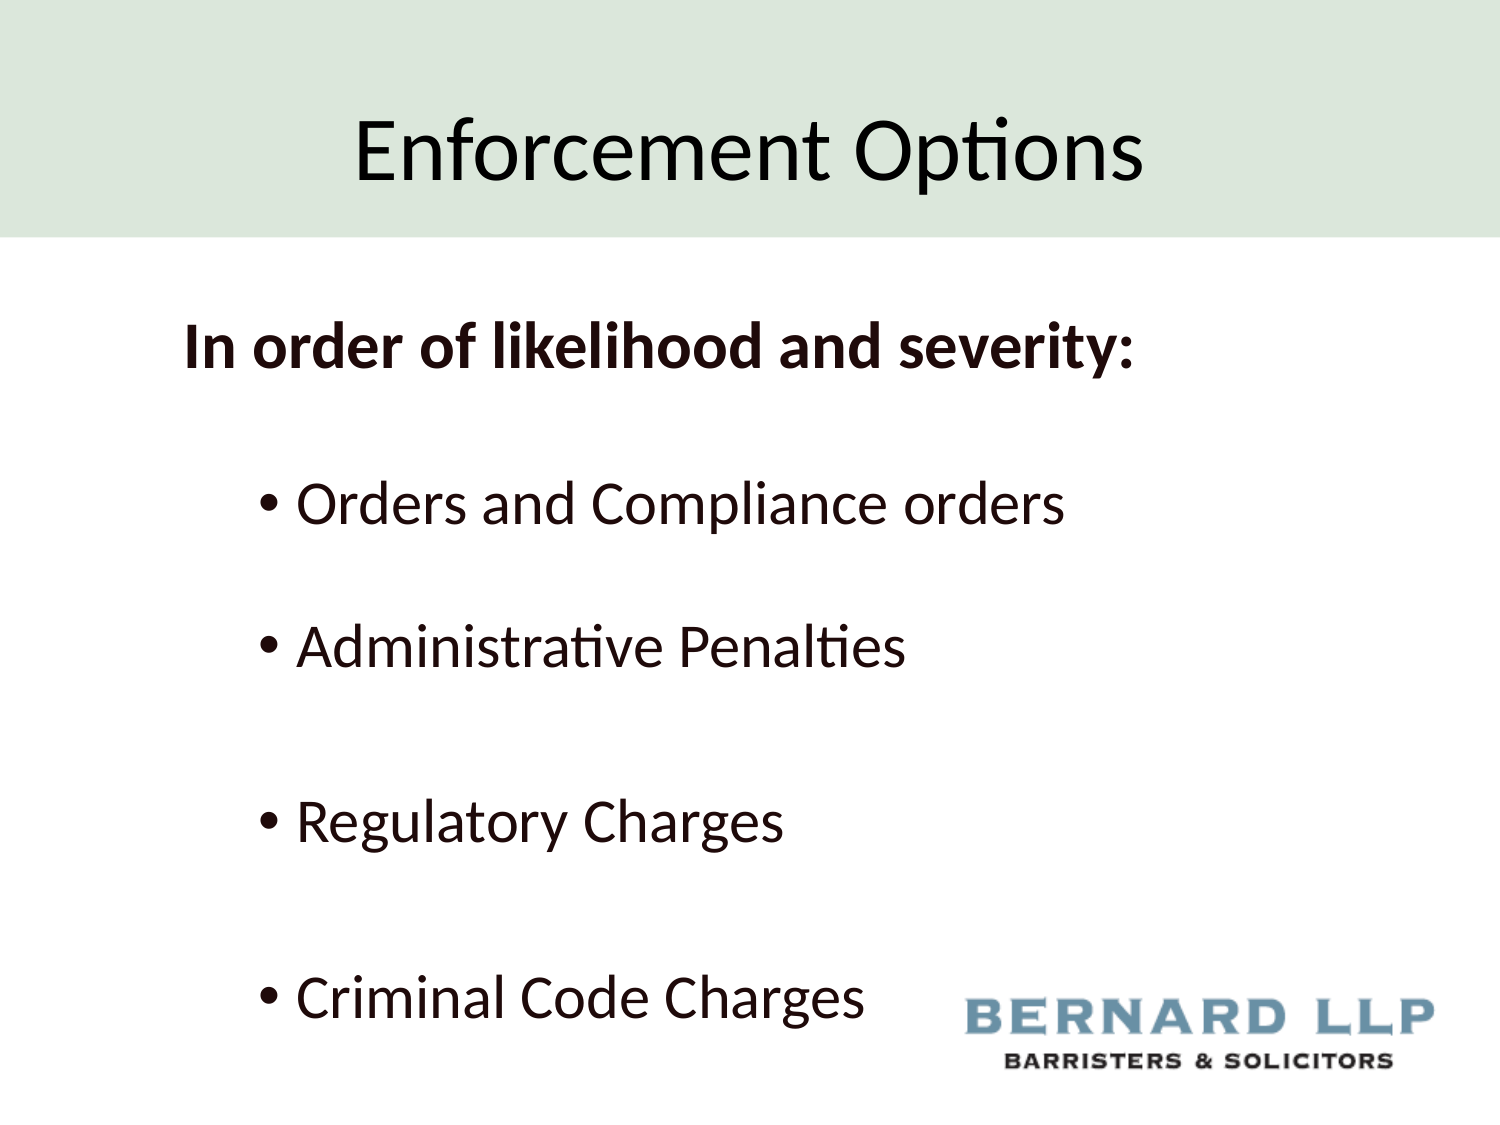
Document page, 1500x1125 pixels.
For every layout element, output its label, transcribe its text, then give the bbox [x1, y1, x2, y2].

text_box [0, 0, 1500, 238]
list In order of likelihood and severity: Orders and Compliance orders Administrative Penalties Regulatory Charges Criminal Code Charges [74, 299, 1463, 988]
picture [937, 987, 1451, 1081]
title Enforcement Options [74, 49, 1426, 238]
